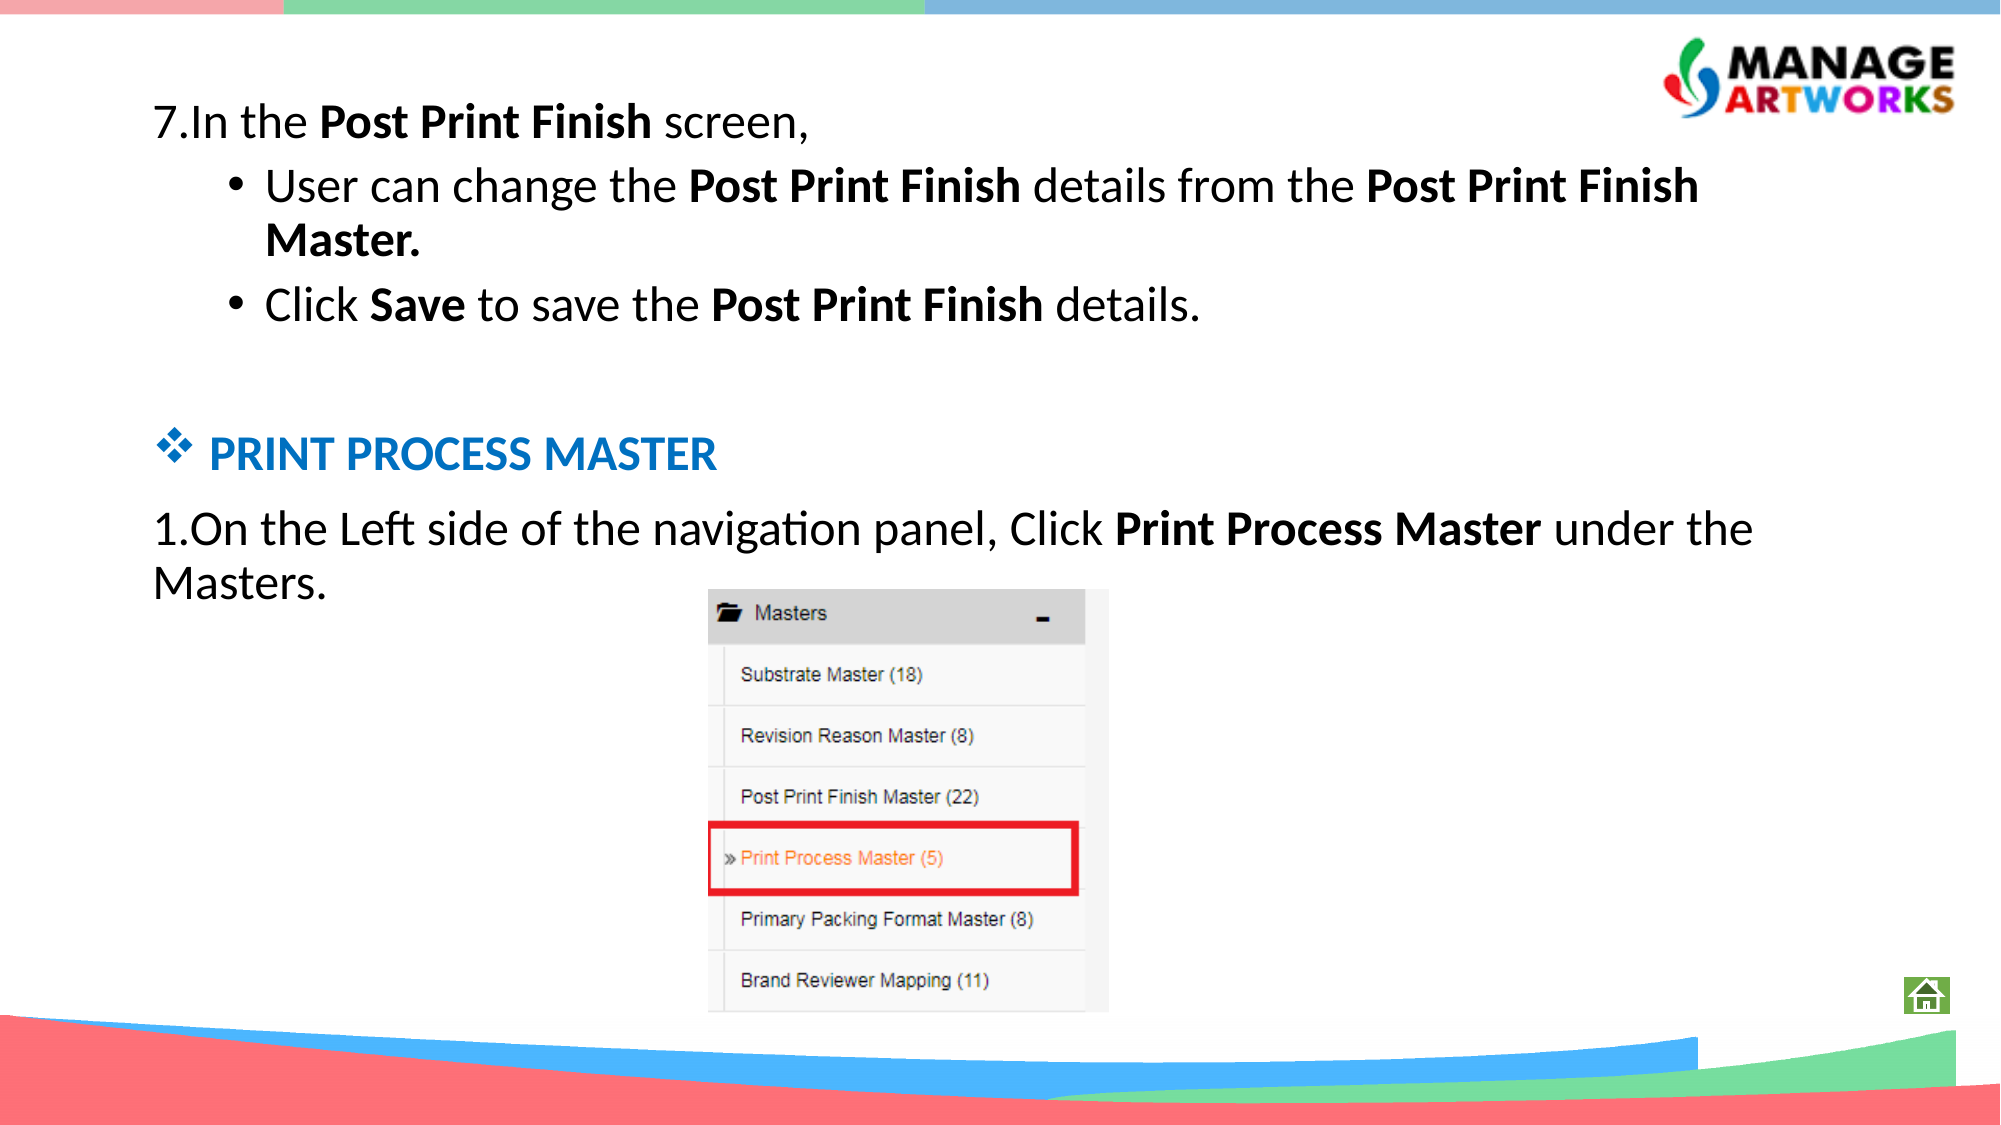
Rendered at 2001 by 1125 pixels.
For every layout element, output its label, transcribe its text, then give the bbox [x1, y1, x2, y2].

picture [0, 1015, 2000, 1125]
picture [1653, 20, 1966, 136]
picture [708, 589, 1109, 1014]
list 7.In the Post Print Finish screen, User can change the Post Print Finish details from the Post Print Finish Master. Click Save to save the Post Print Finish details. PRINT PROCESS MASTER 1.On the Left side of the navigation panel, Click Print Process Master under the Masters. [137, 87, 1863, 1014]
